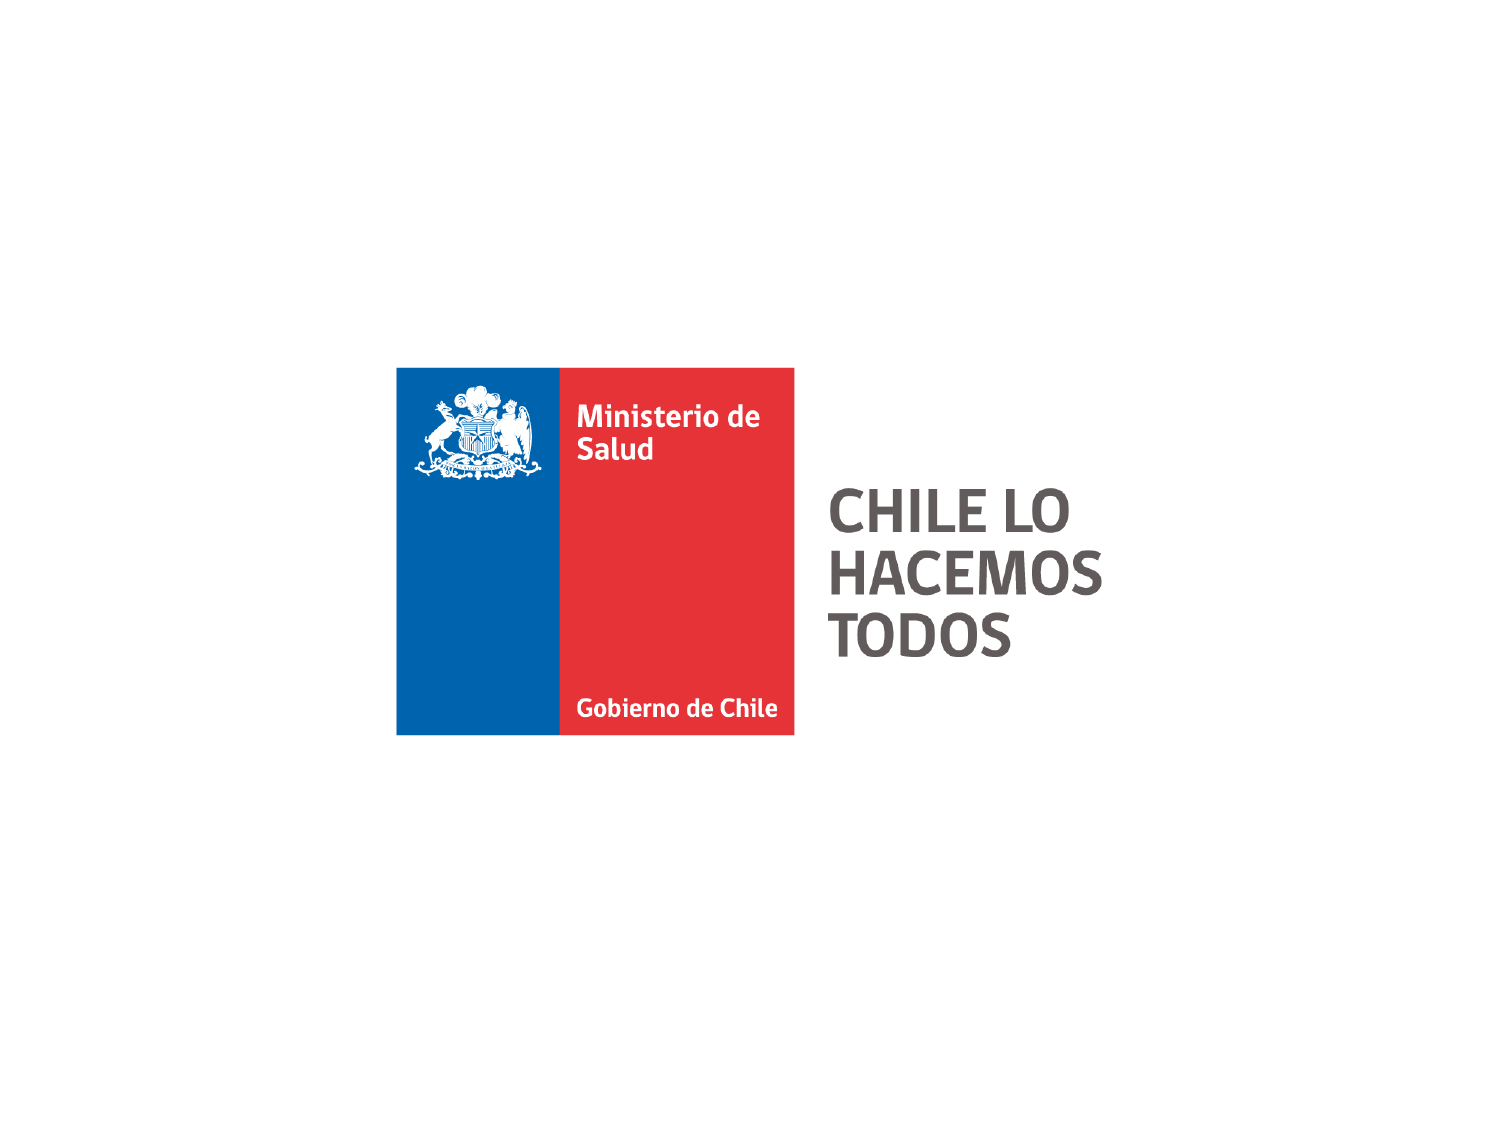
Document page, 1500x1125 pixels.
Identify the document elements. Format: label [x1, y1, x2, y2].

text_box [0, 0, 1500, 1125]
